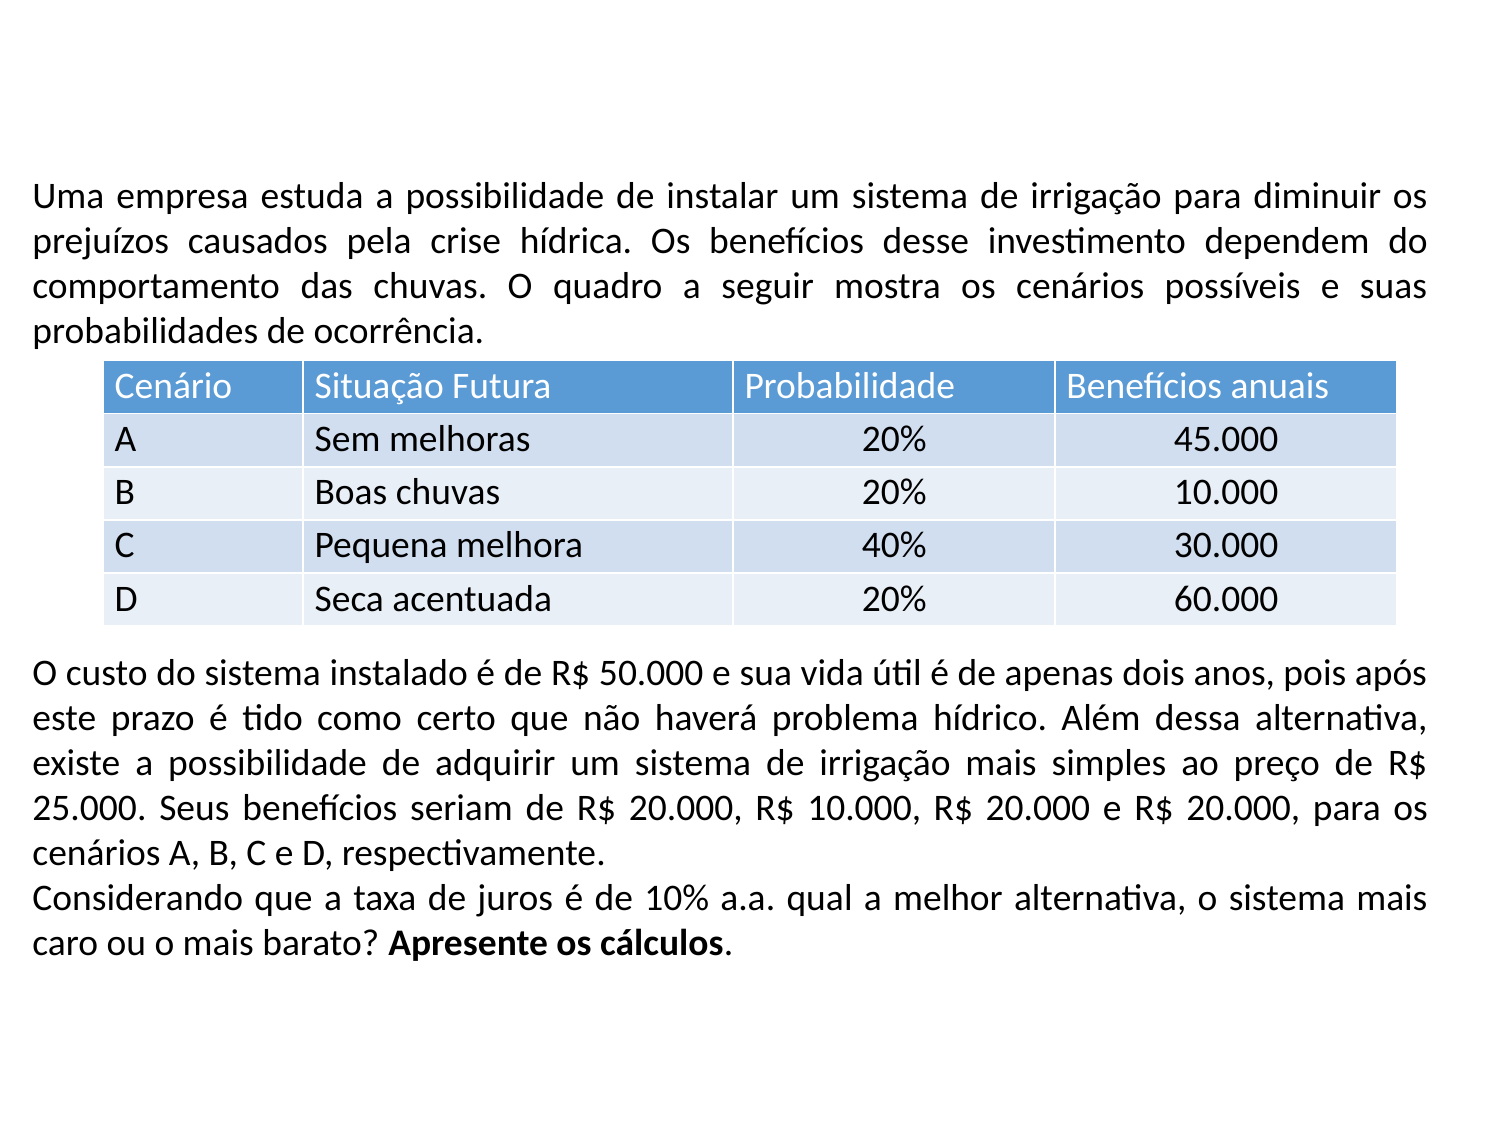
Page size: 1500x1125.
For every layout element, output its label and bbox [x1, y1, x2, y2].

table_cell [1056, 414, 1396, 466]
table_cell [734, 574, 1054, 625]
table_cell [304, 468, 732, 519]
table_cell [1056, 468, 1396, 519]
table_cell [734, 468, 1054, 519]
table_cell [304, 414, 732, 466]
table_header [304, 361, 732, 413]
table_header [104, 361, 302, 413]
table_cell [1056, 574, 1396, 625]
text_box [21, 165, 1441, 969]
table_header [734, 361, 1054, 413]
table_cell [104, 521, 302, 572]
table_cell [734, 521, 1054, 572]
table_cell [1056, 521, 1396, 572]
table_cell [104, 414, 302, 466]
table_cell [104, 468, 302, 519]
table_cell [304, 574, 732, 625]
table_cell [304, 521, 732, 572]
table_cell [104, 574, 302, 625]
table_header [1056, 361, 1396, 413]
table_cell [734, 414, 1054, 466]
